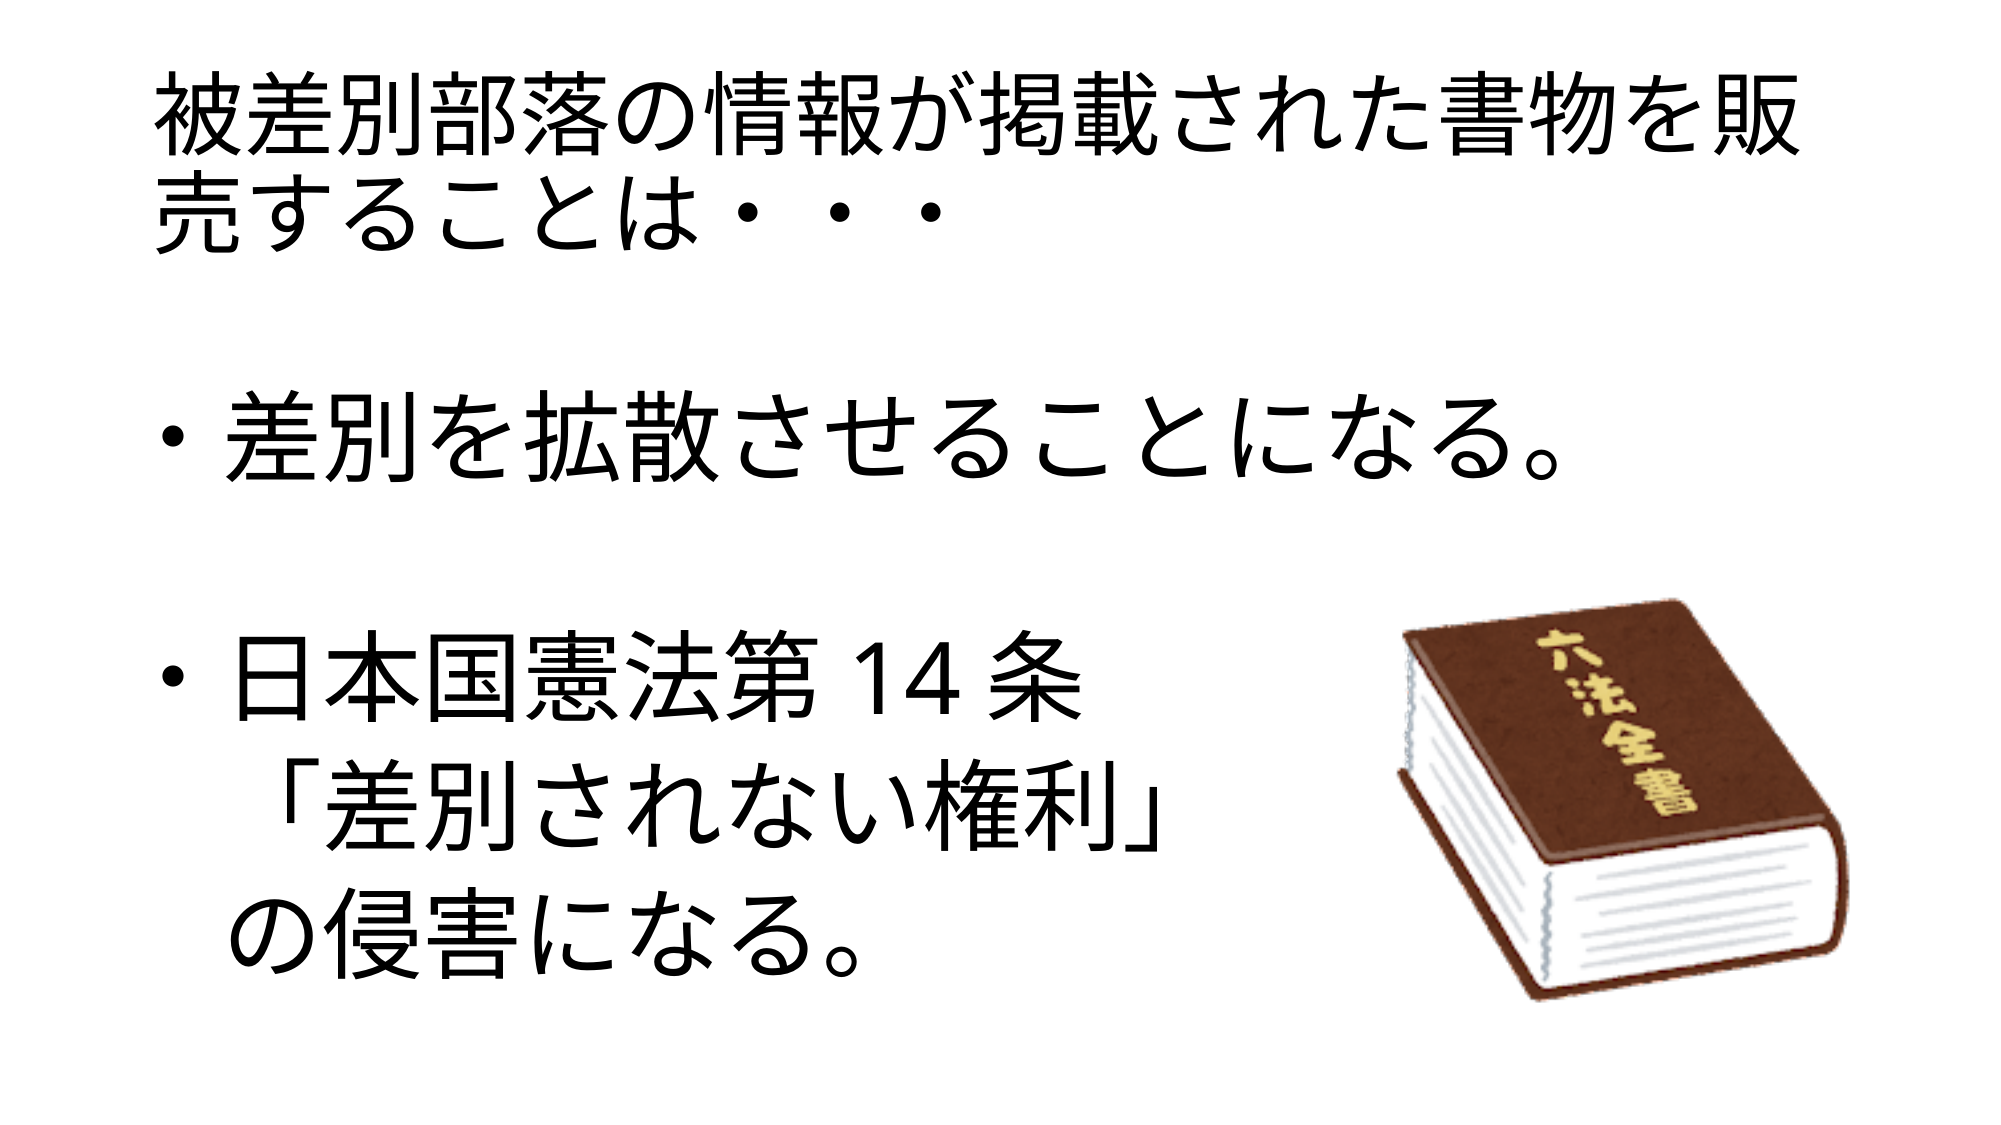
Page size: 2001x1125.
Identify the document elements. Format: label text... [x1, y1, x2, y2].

title 被差別部落の情報が掲載された書物を販売することは・・・ [137, 59, 1863, 278]
picture [1384, 562, 1863, 1040]
list ・差別を拡散させることになる。 ・日本国憲法第14条 「差別されない権利」 の侵害になる。 [108, 381, 1863, 1014]
